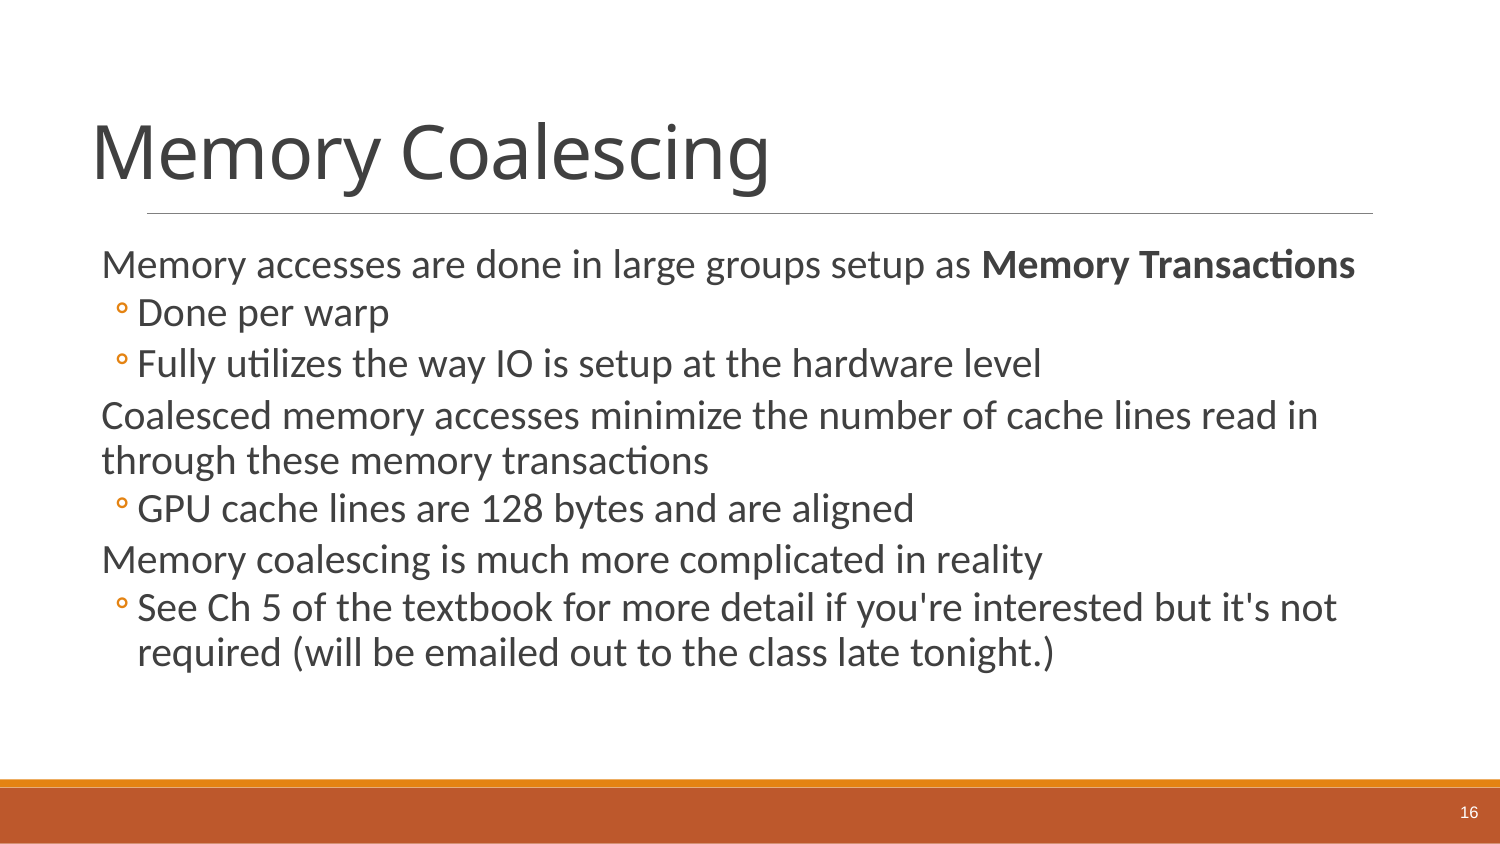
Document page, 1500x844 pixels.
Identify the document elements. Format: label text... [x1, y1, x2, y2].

title Memory Coalescing [75, 33, 1425, 210]
slide_number 16 [1403, 779, 1494, 844]
list Memory accesses are done in large groups setup as Memory Transactions Done per warp Fully utilizes the way IO is setup at the hardware level Coalesced memory accesses minimize the number of cache lines read in through these memory transactions GPU cache lines are 128 bytes and are aligned Memory coalescing is much more complicated in reality See Ch 5 of the textbook for more detail if you're interested but it's not required (will be emailed out to the class late tonight.) [75, 227, 1425, 767]
